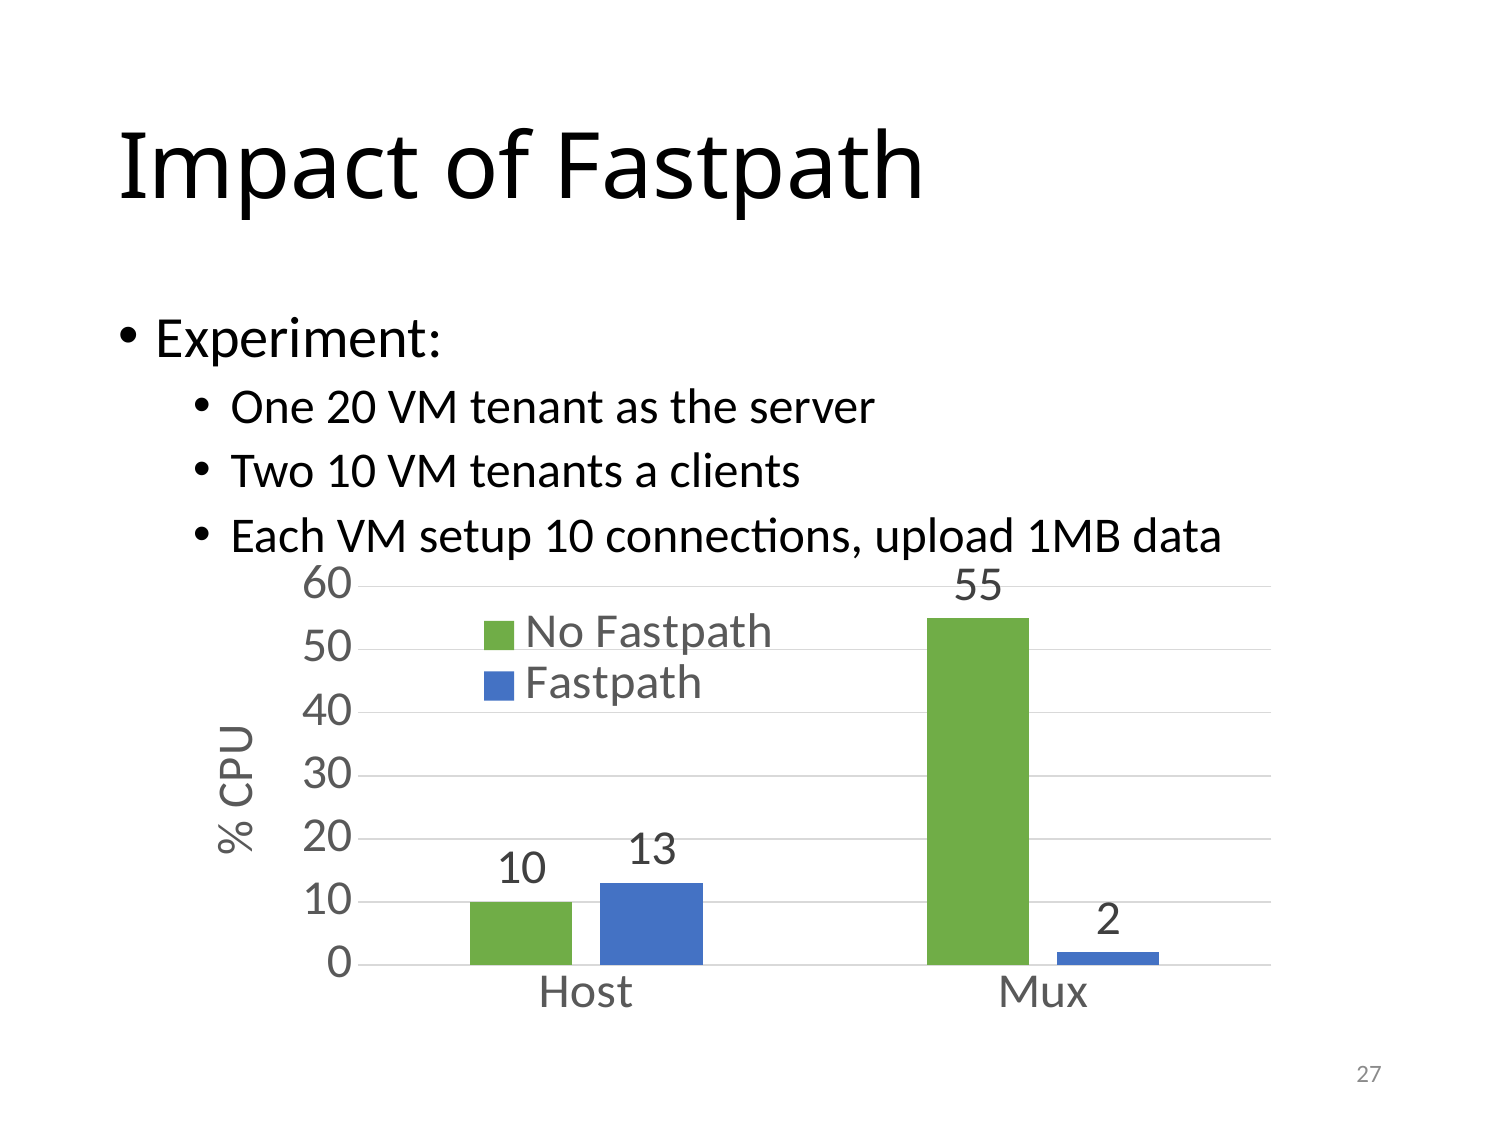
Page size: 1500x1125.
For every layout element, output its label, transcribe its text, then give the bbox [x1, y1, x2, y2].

title Impact of Fastpath [103, 59, 1397, 278]
chart [194, 562, 1306, 1046]
slide_number 27 [1059, 1042, 1397, 1103]
list Experiment: One 20 VM tenant as the server Two 10 VM tenants a clients Each VM setup 10 connections, upload 1MB data [103, 299, 1397, 1014]
